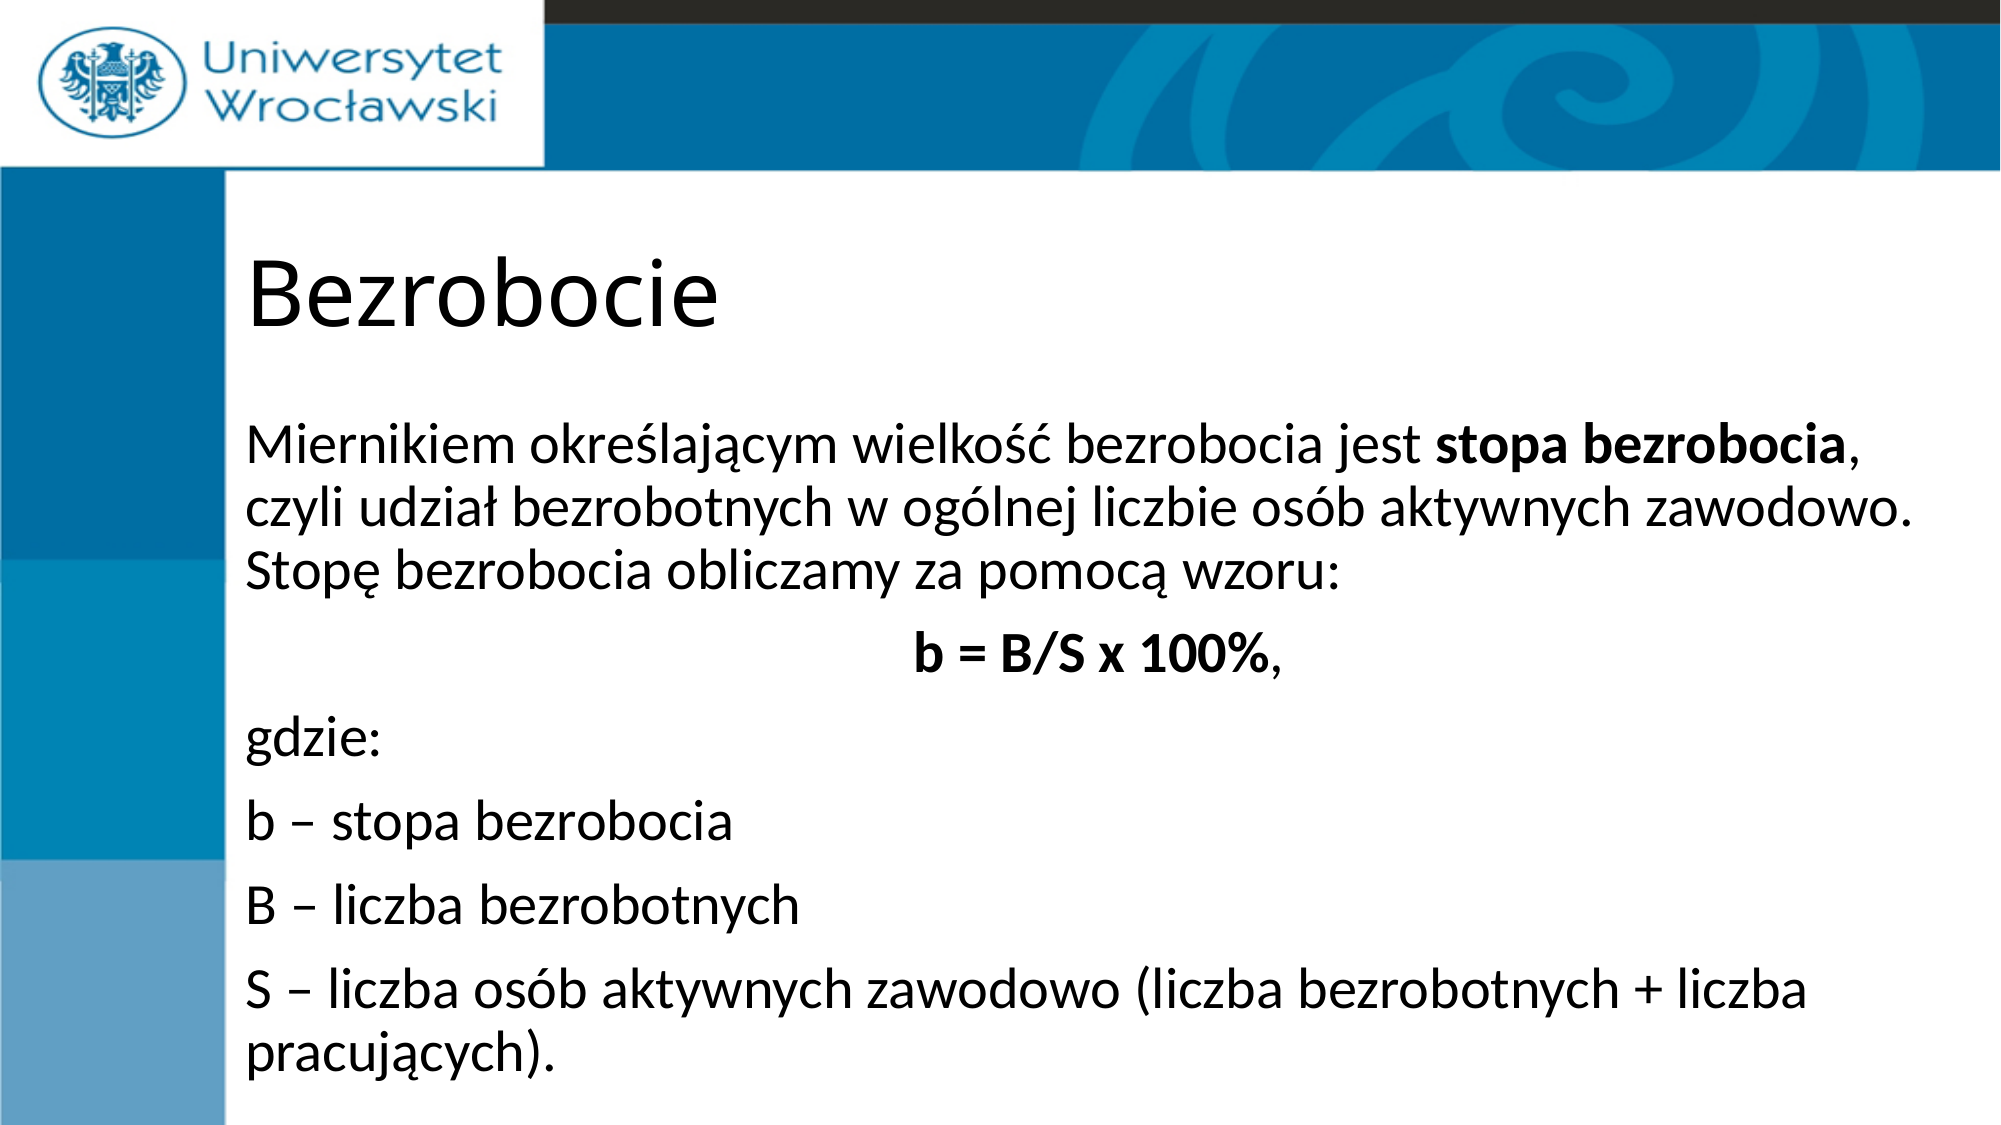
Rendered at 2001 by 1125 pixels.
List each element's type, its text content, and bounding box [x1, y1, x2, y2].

list Miernikiem określającym wielkość bezrobocia jest stopa bezrobocia, czyli udział bezrobotnych w ogólnej liczbie osób aktywnych zawodowo. Stopę bezrobocia obliczamy za pomocą wzoru: b = B/S x 100%, gdzie: b – stopa bezrobocia B – liczba bezrobotnych S – liczba osób aktywnych zawodowo (liczba bezrobotnych + liczba pracujących). [230, 405, 1956, 1120]
title Bezrobocie [230, 187, 1956, 405]
picture [0, 0, 2001, 1125]
